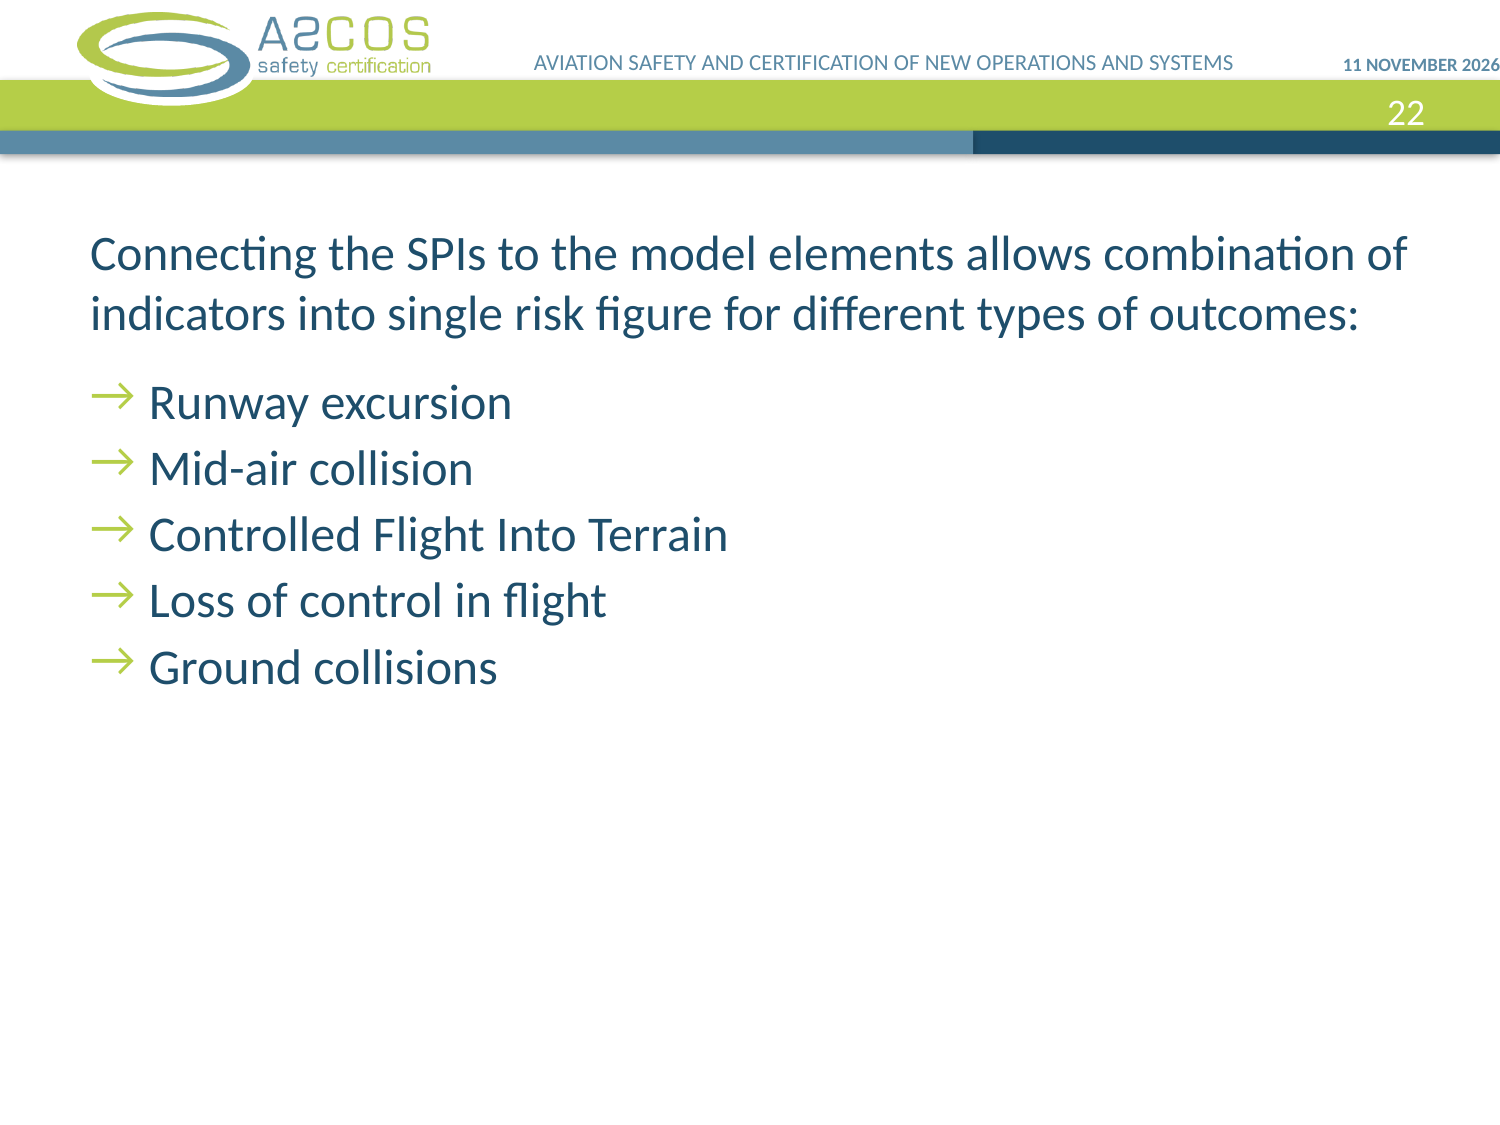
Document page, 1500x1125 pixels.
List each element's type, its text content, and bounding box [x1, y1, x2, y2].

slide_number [1321, 7, 1500, 83]
title Connecting the SPIs to the model elements allows combination of indicators into single risk figure for different types of outcomes: [75, 172, 1425, 348]
list Runway excursion Mid-air collision Controlled Flight Into Terrain Loss of control in flight Ground collisions [75, 361, 1425, 1083]
slide_number 22 [1299, 80, 1425, 141]
picture [77, 12, 431, 97]
footer AVIATION SAFETY AND CERTIFICATION OF NEW OPERATIONS AND SYSTEMS [442, 7, 1235, 83]
